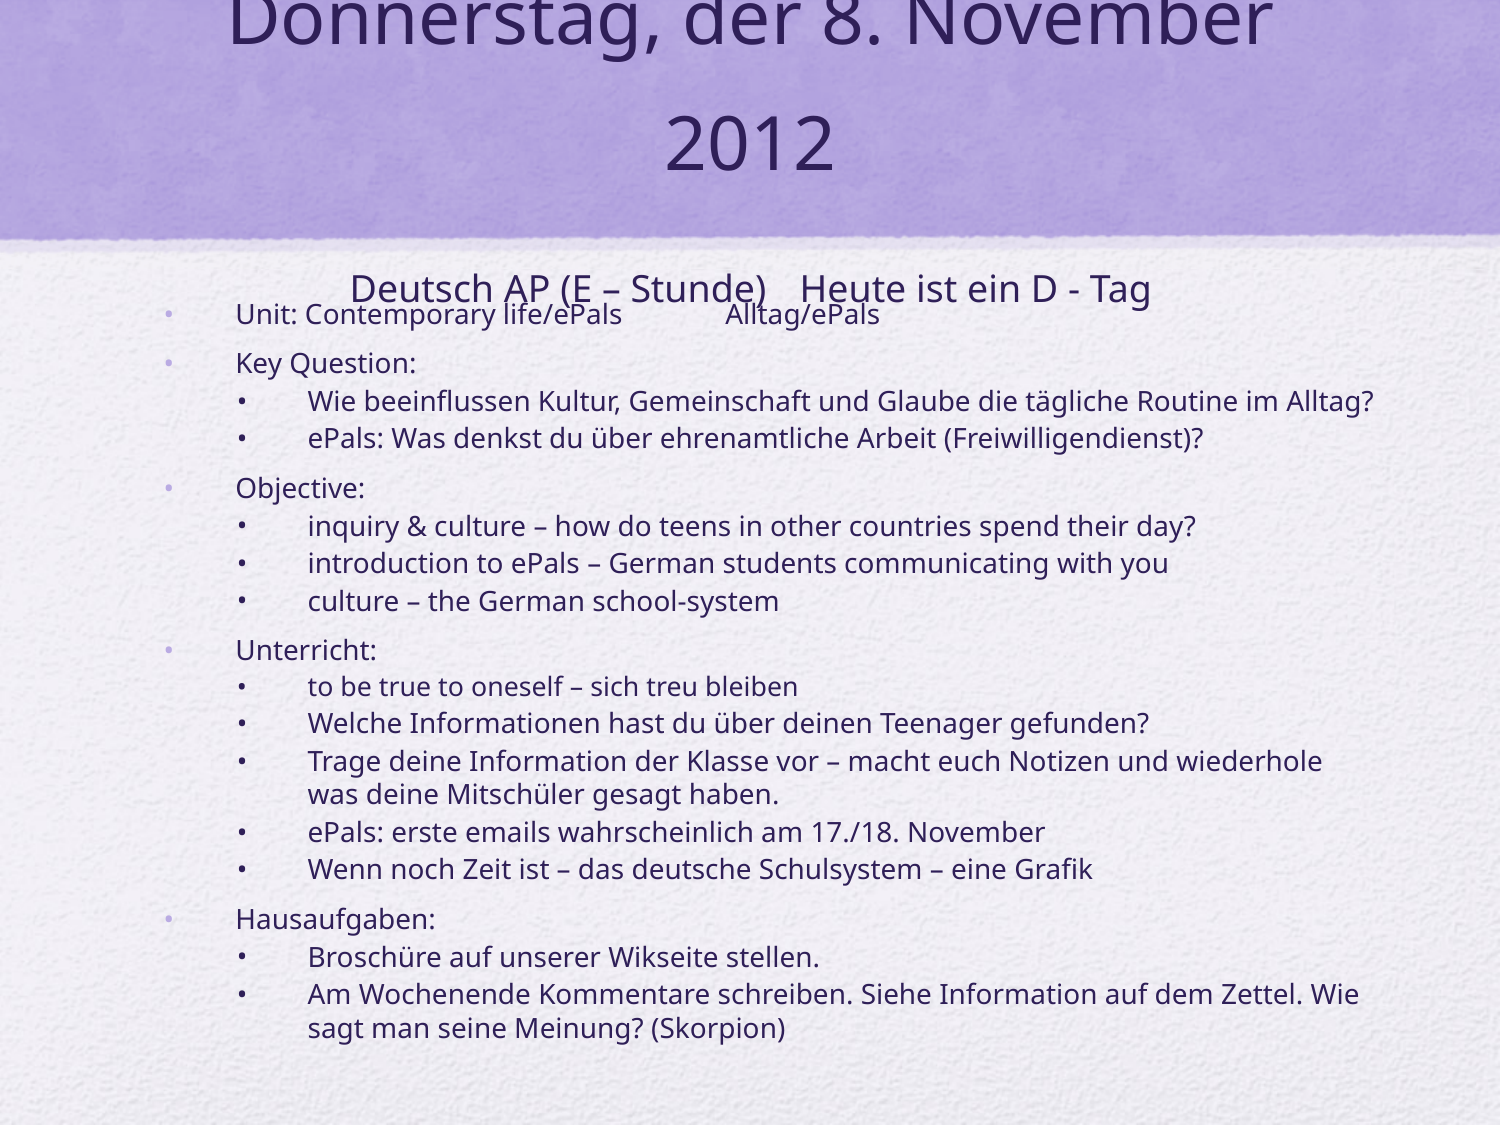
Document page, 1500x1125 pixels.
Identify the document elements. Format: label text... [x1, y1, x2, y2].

picture [0, 225, 1500, 1125]
list Unit: Contemporary life/ePals Alltag/ePals Key Question: Wie beeinflussen Kultur, Gemeinschaft und Glaube die tägliche Routine im Alltag? ePals: Was denkst du über ehrenamtliche Arbeit (Freiwilligendienst)? Objective: inquiry & culture – how do teens in other countries spend their day? introduction to ePals – German students communicating with you culture – the German school-system Unterricht: to be true to oneself – sich treu bleiben Welche Informationen hast du über deinen Teenager gefunden? Trage deine Information der Klasse vor – macht euch Notizen und wiederhole was deine Mitschüler gesagt haben. ePals: erste emails wahrscheinlich am 17./18. November Wenn noch Zeit ist – das deutsche Schulsystem – eine Grafik Hausaufgaben: Broschüre auf unserer Wikseite stellen. Am Wochenende Kommentare schreiben. Siehe Information auf dem Zettel. Wie sagt man seine Meinung? (Skorpion) [148, 288, 1391, 1102]
title Donnerstag, der 8. November 2012 Deutsch AP (E – Stunde) Heute ist ein D - Tag [129, 6, 1372, 239]
